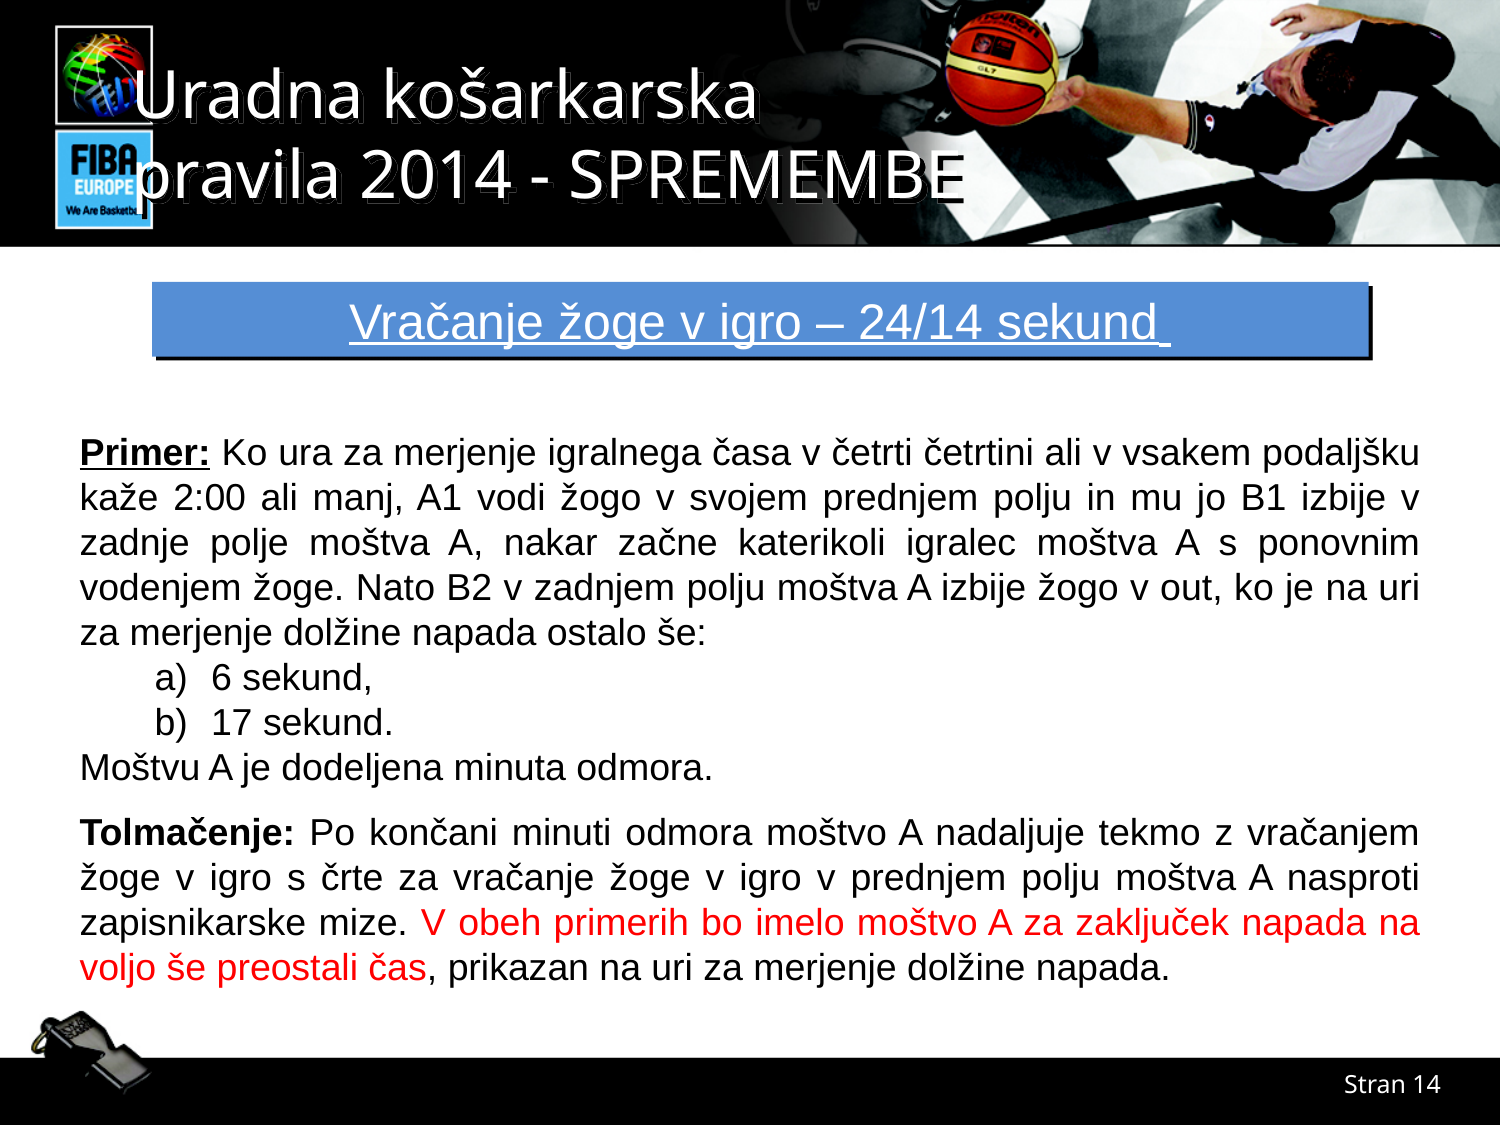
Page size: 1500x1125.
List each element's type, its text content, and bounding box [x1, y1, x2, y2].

text_box Vračanje žoge v igro – 24/14 sekund [152, 281, 1369, 357]
picture [0, 0, 1500, 1125]
text_box Primer: Ko ura za merjenje igralnega časa v četrti četrtini ali v vsakem podaljšku kaže 2:00 ali manj, A1 vodi žogo v svojem prednjem polju in mu jo B1 izbije v zadnje polje moštva A, nakar začne katerikoli igralec moštva A s ponovnim vodenjem žoge. Nato B2 v zadnjem polju moštva A izbije žogo v out, ko je na uri za merjenje dolžine napada ostalo še: 6 sekund, 17 sekund. Moštvu A je dodeljena minuta odmora. Tolmačenje: Po končani minuti odmora moštvo A nadaljuje tekmo z vračanjem žoge v igro s črte za vračanje žoge v igro v prednjem polju moštva A nasproti zapisnikarske mize. V obeh primerih bo imelo moštvo A za zaključek napada na voljo še preostali čas, prikazan na uri za merjenje dolžine napada. [64, 420, 1436, 996]
